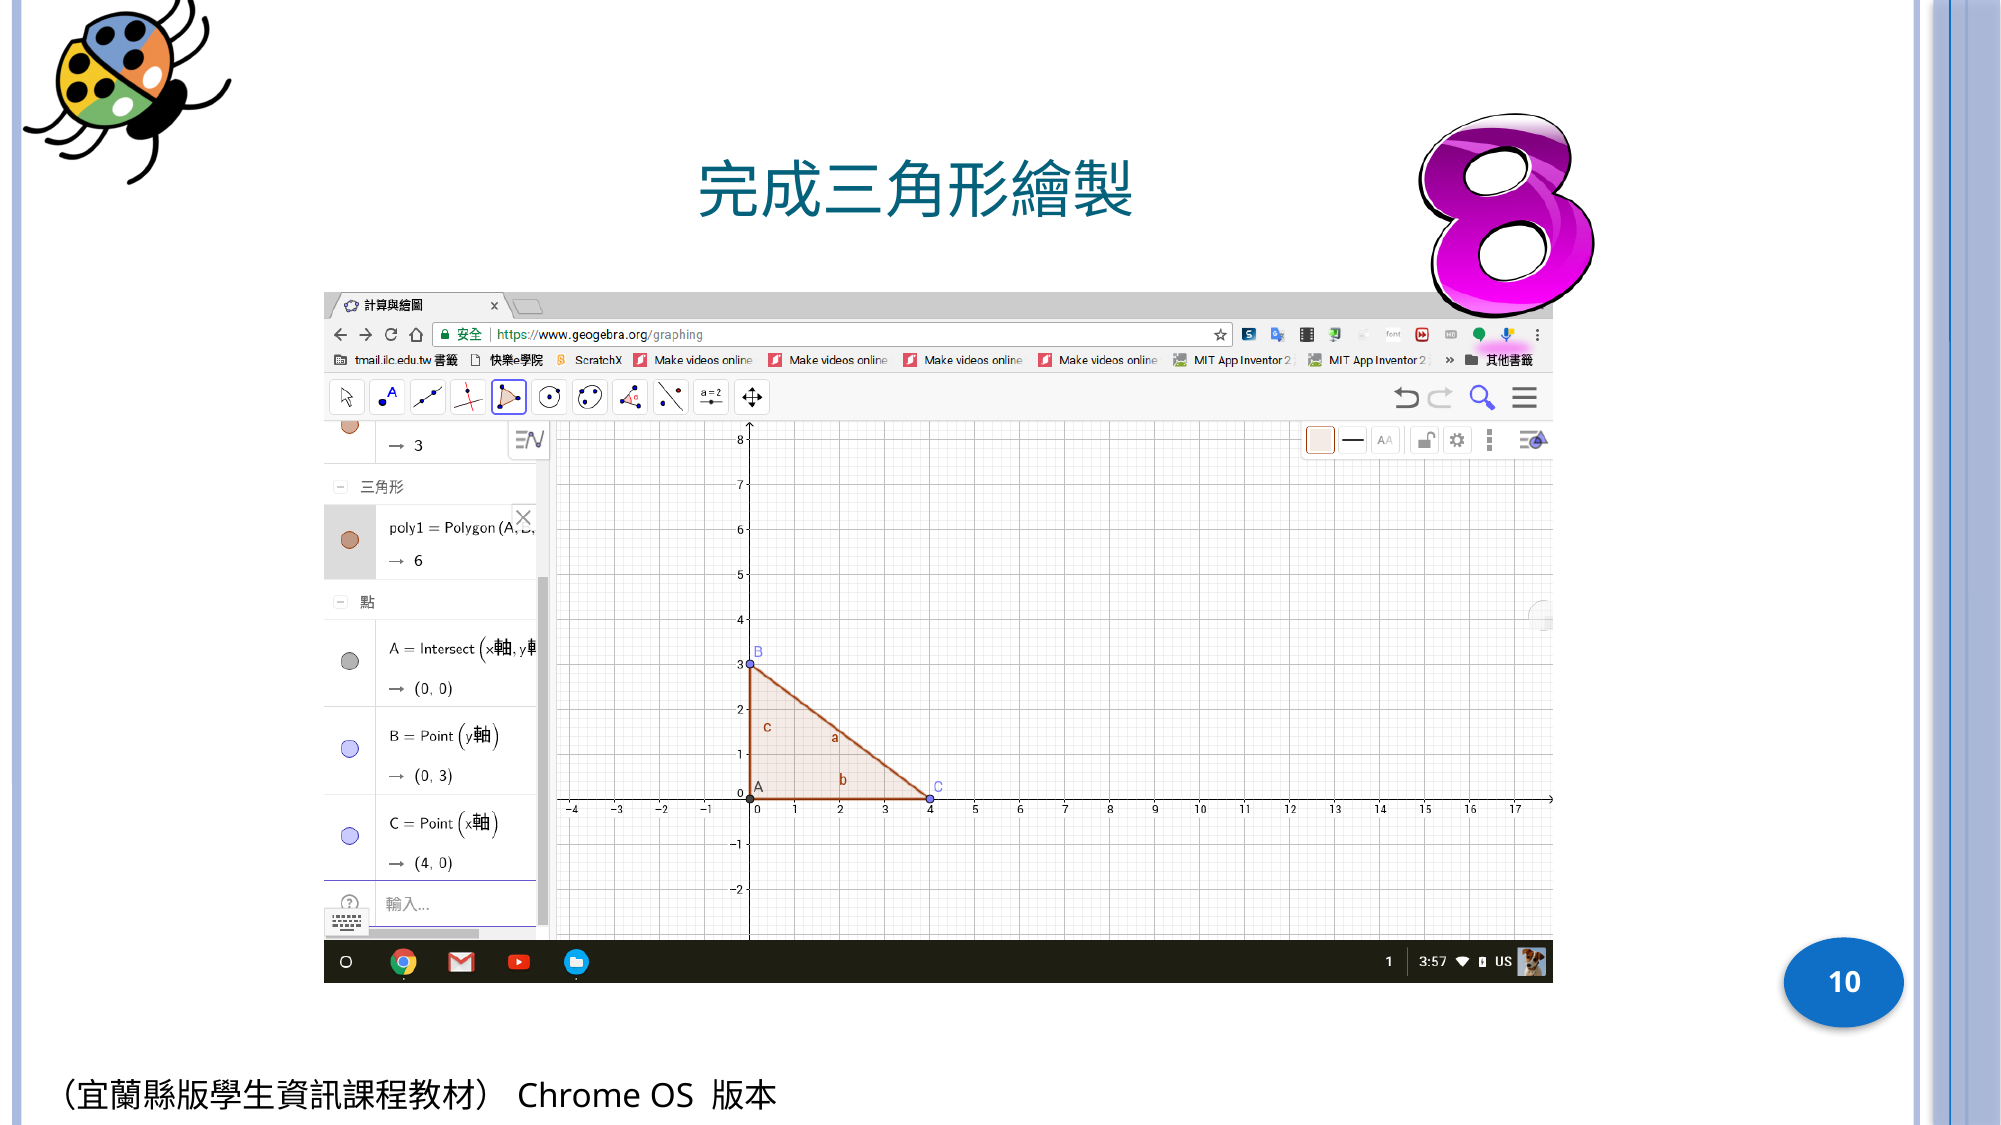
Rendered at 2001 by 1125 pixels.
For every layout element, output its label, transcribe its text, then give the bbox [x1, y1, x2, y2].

picture [2, 0, 240, 205]
title 完成三角形繪製 [99, 45, 1734, 233]
picture [1376, 97, 1648, 368]
slide_number 10 [1777, 940, 1912, 1027]
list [324, 291, 1553, 983]
